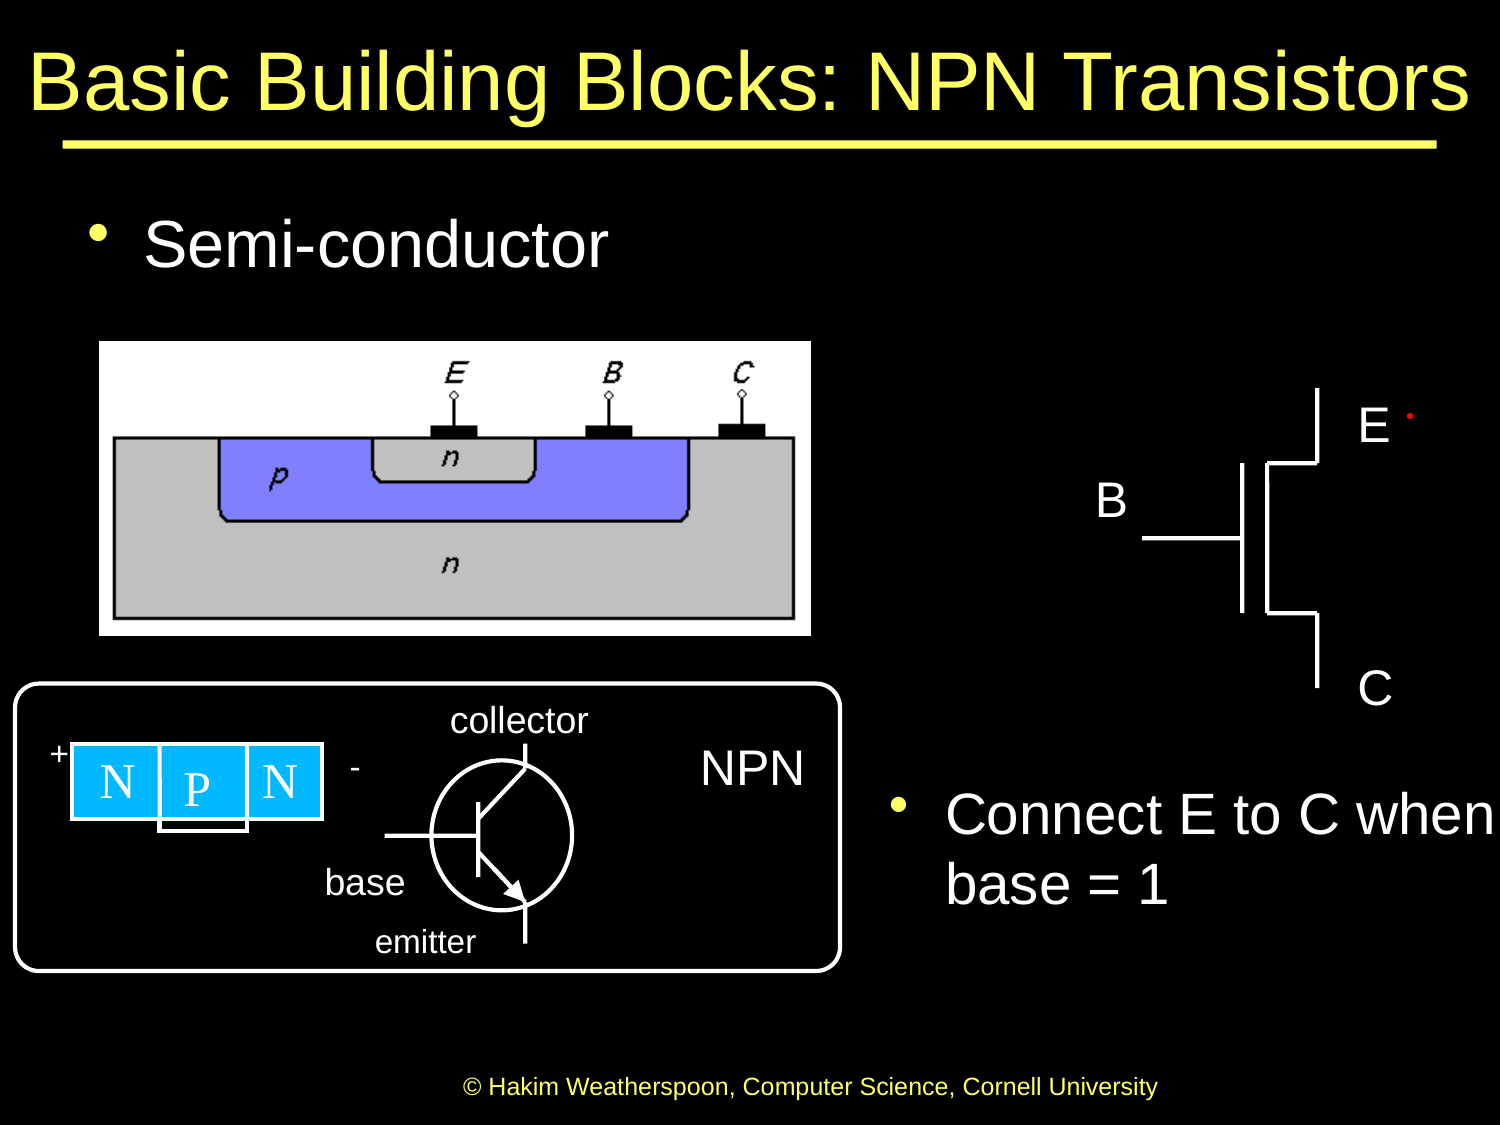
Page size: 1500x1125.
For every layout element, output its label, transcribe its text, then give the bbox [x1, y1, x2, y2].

text_box B [1079, 450, 1143, 535]
text_box Connect E to C when base = 1 [888, 286, 1500, 962]
text_box [15, 683, 841, 972]
list Semi-conductor [71, 193, 1409, 869]
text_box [384, 743, 573, 944]
text_box E [1342, 375, 1406, 460]
text_box C [1342, 638, 1409, 723]
picture [99, 341, 811, 636]
title Basic Building Blocks: NPN Transistors [0, 20, 1500, 135]
